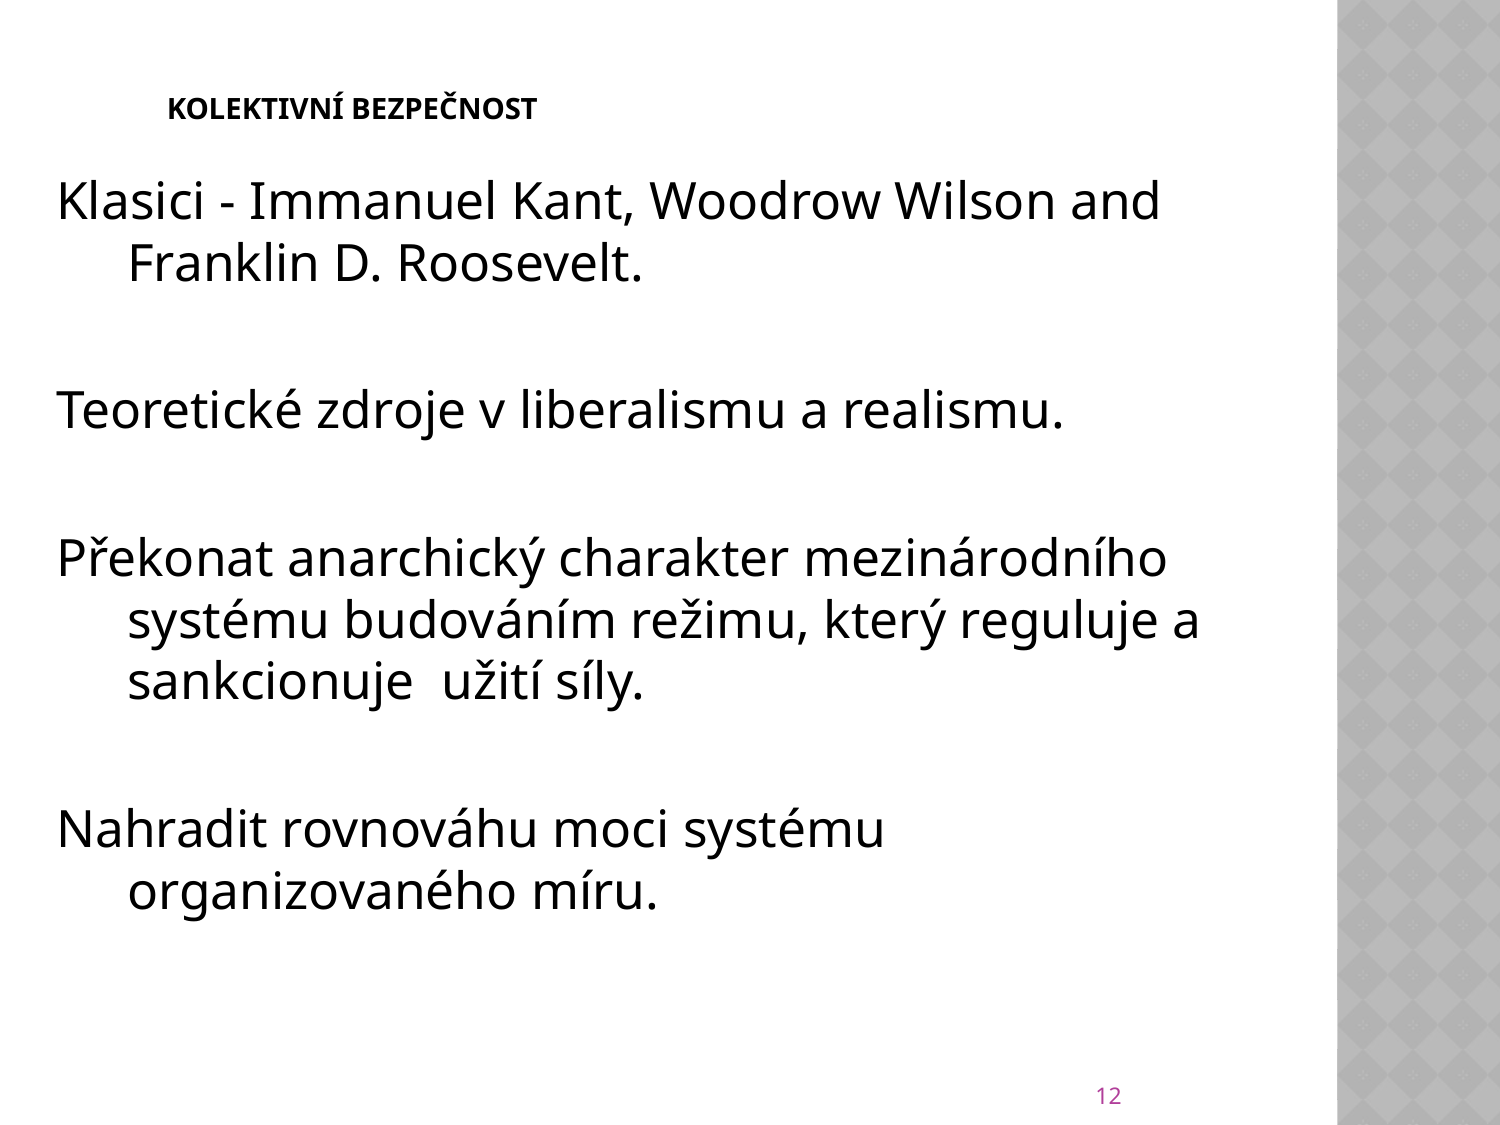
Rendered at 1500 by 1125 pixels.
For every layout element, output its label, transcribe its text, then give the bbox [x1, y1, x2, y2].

list Klasici - Immanuel Kant, Woodrow Wilson and Franklin D. Roosevelt. Teoretické zdroje v liberalismu a realismu. Překonat anarchický charakter mezinárodního systému budováním režimu, který reguluje a sankcionuje užití síly. Nahradit rovnováhu moci systému organizovaného míru. [41, 160, 1306, 1083]
slide_number 12 [1025, 1075, 1122, 1113]
title Kolektivní bezpečnost [159, 30, 1500, 126]
